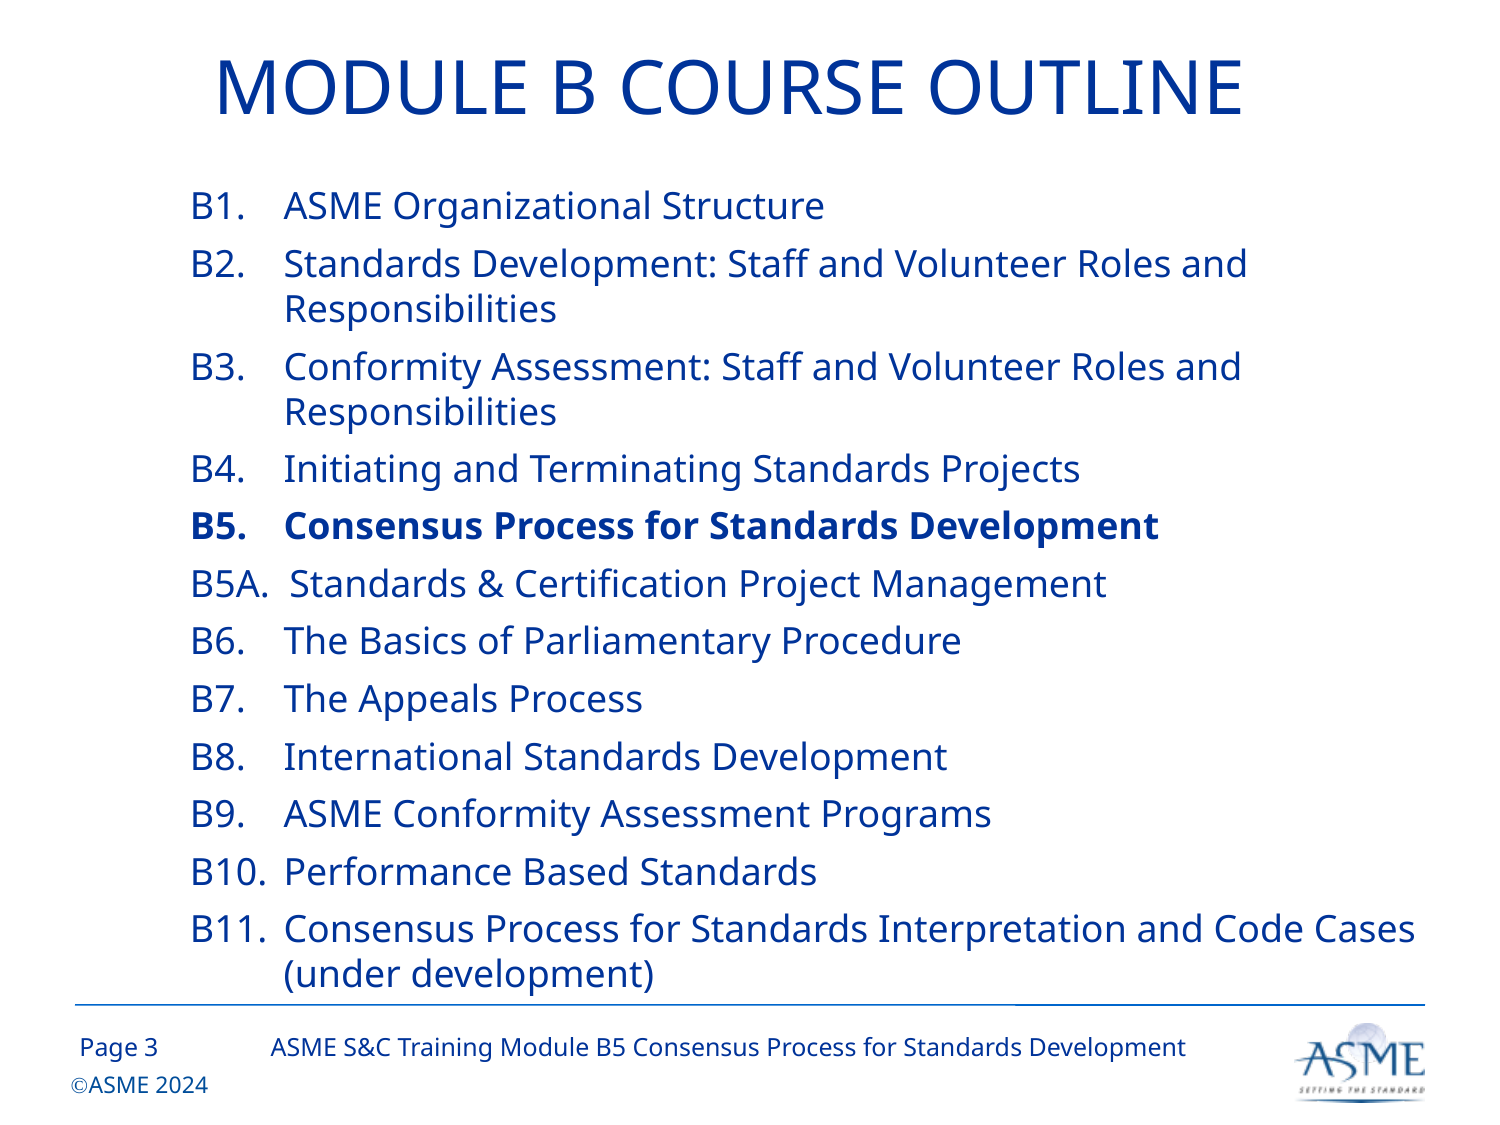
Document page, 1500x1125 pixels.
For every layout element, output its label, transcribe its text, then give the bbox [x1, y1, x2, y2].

title MODULE B COURSE OUTLINE [54, 25, 1405, 145]
list B1. ASME Organizational Structure B2. Standards Development: Staff and Volunteer Roles and Responsibilities B3. Conformity Assessment: Staff and Volunteer Roles and Responsibilities B4. Initiating and Terminating Standards Projects B5. Consensus Process for Standards Development B5A. Standards & Certification Project Management B6. The Basics of Parliamentary Procedure B7. The Appeals Process B8. International Standards Development B9. ASME Conformity Assessment Programs B10. Performance Based Standards B11. Consensus Process for Standards Interpretation and Code Cases (under development) [174, 174, 1450, 988]
picture [1294, 1023, 1425, 1103]
slide_number 2 [129, 1024, 200, 1103]
footer ASME S&C Training Module B5 Consensus Process for Standards Development [229, 1024, 1230, 1103]
